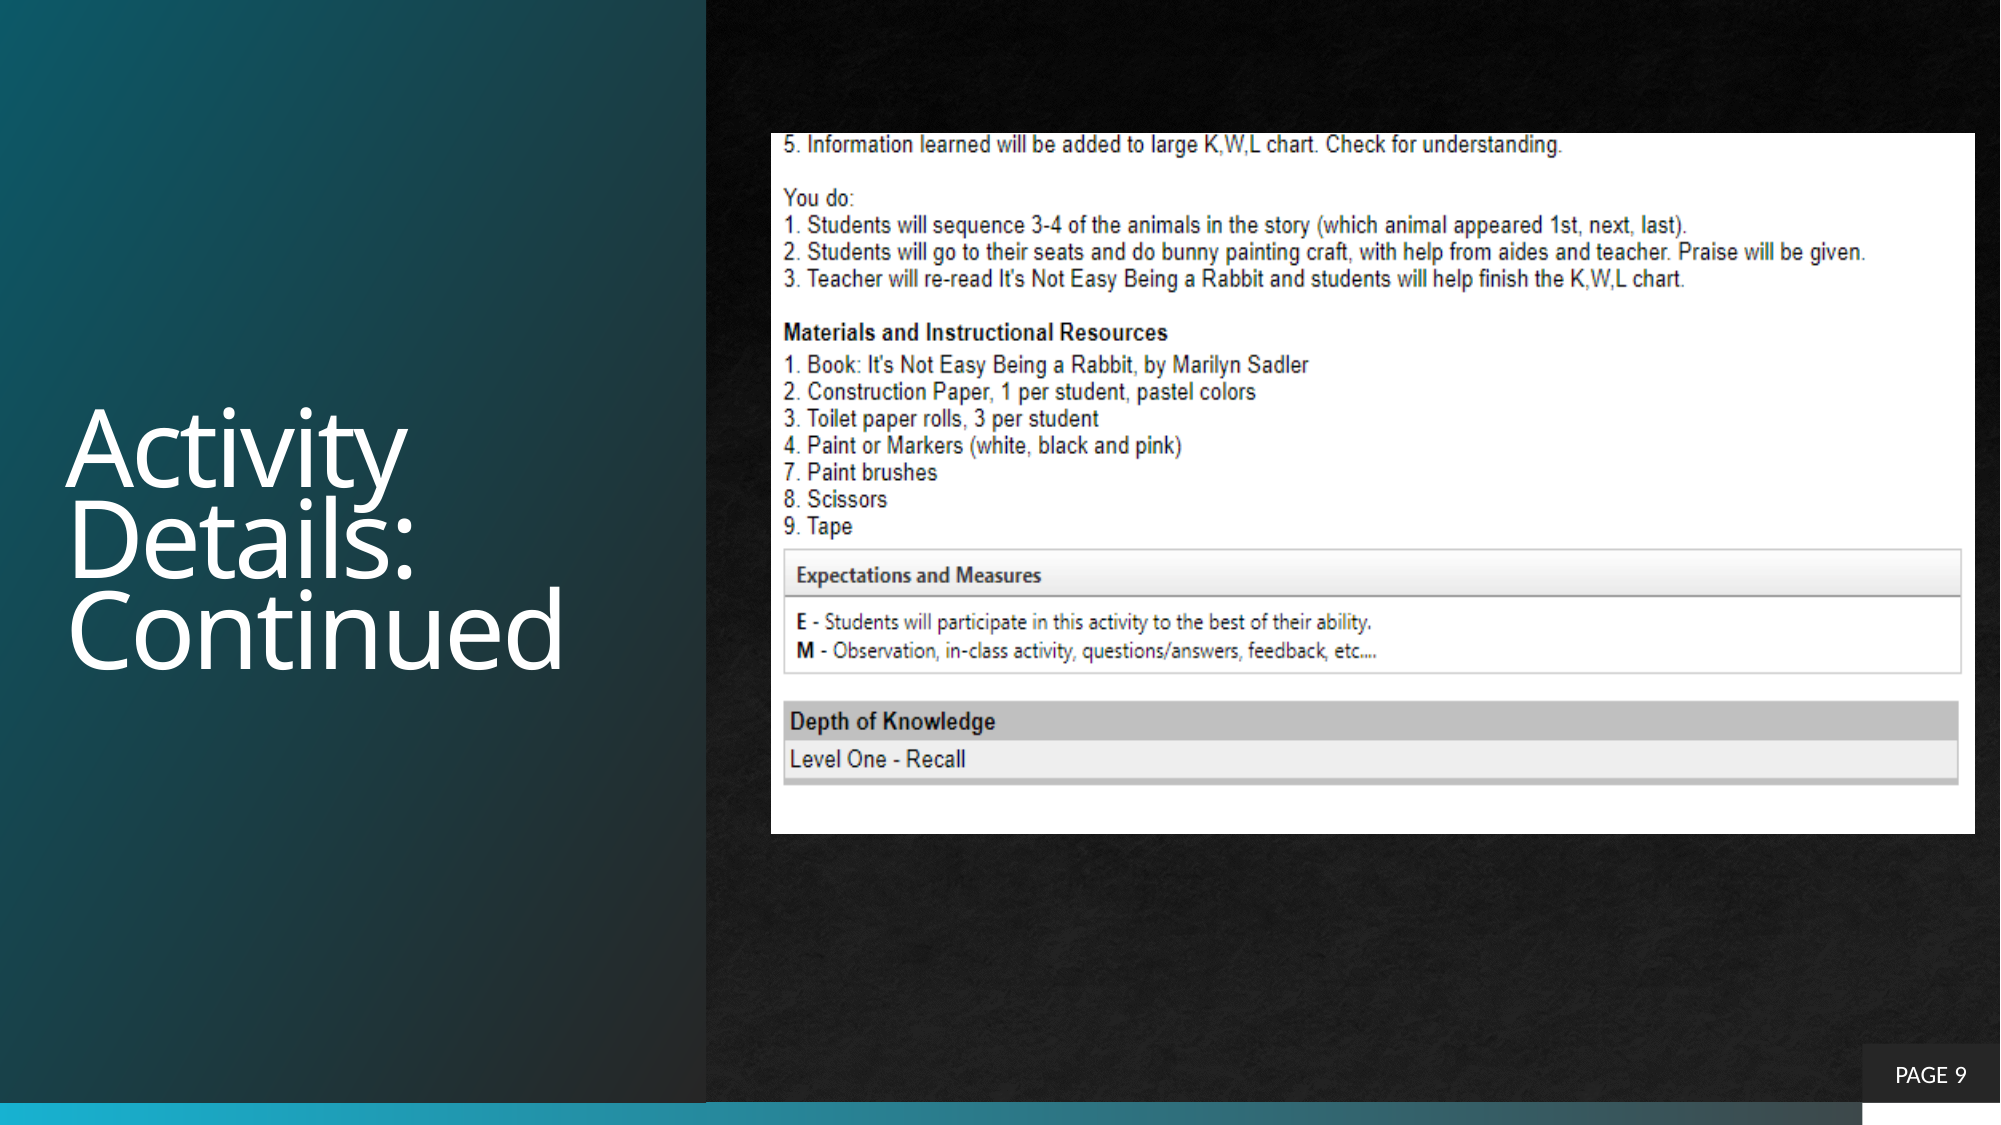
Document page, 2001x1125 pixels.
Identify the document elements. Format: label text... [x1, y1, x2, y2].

picture [707, 0, 2000, 1103]
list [771, 133, 1975, 834]
slide_number PAGE 9 [1862, 1043, 2000, 1103]
title Activity Details: Continued [0, 0, 707, 1103]
